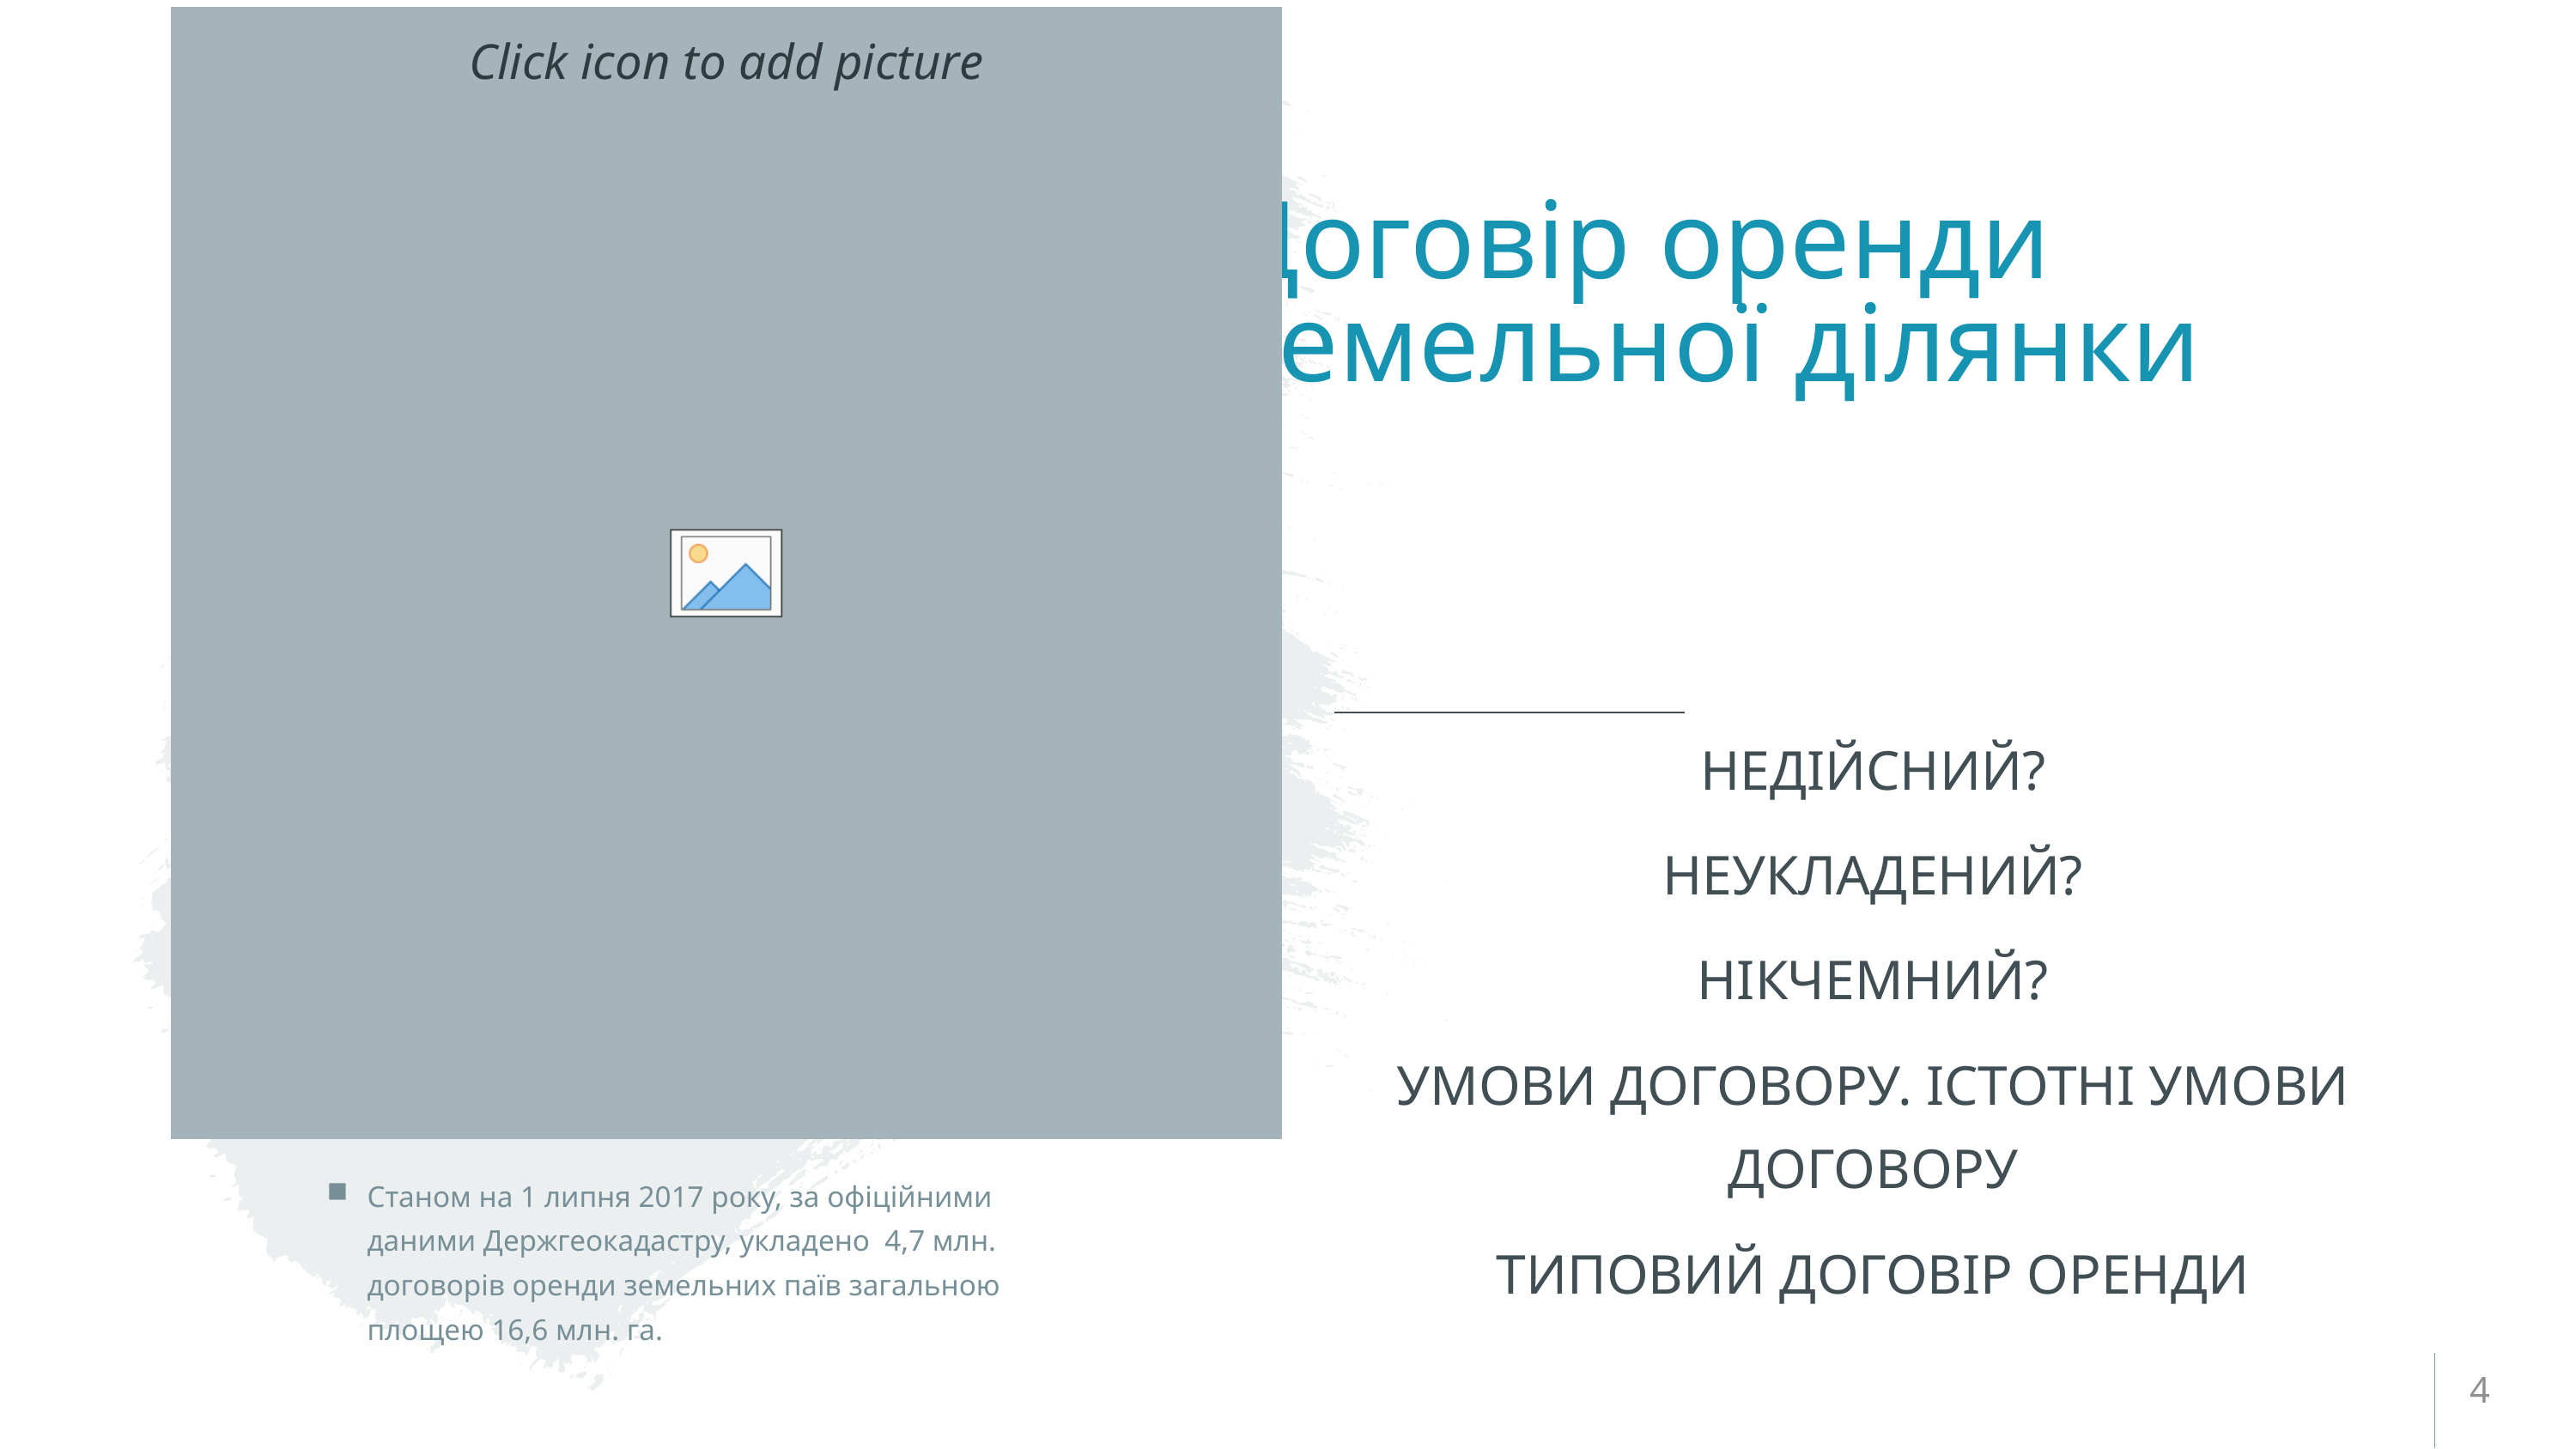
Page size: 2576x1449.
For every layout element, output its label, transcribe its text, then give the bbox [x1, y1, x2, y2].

slide_number 4 [2434, 1353, 2525, 1430]
list НЕДІЙСНИЙ? НЕУКЛАДЕНИЙ? НІКЧЕМНИЙ? УМОВИ ДОГОВОРУ. ІСТОТНІ УМОВИ ДОГОВОРУ ТИПОВИЙ ДОГОВІР ОРЕНДИ [1321, 710, 2425, 1357]
title Договір оренди земельної ділянки [1282, 99, 2417, 538]
picture [171, 7, 1282, 1140]
list Станом на 1 липня 2017 року, за офіційними даними Держгеокадастру, укладено 4,7 млн. договорів оренди земельних паїв загальною площею 16,6 млн. га. [313, 1161, 1085, 1369]
